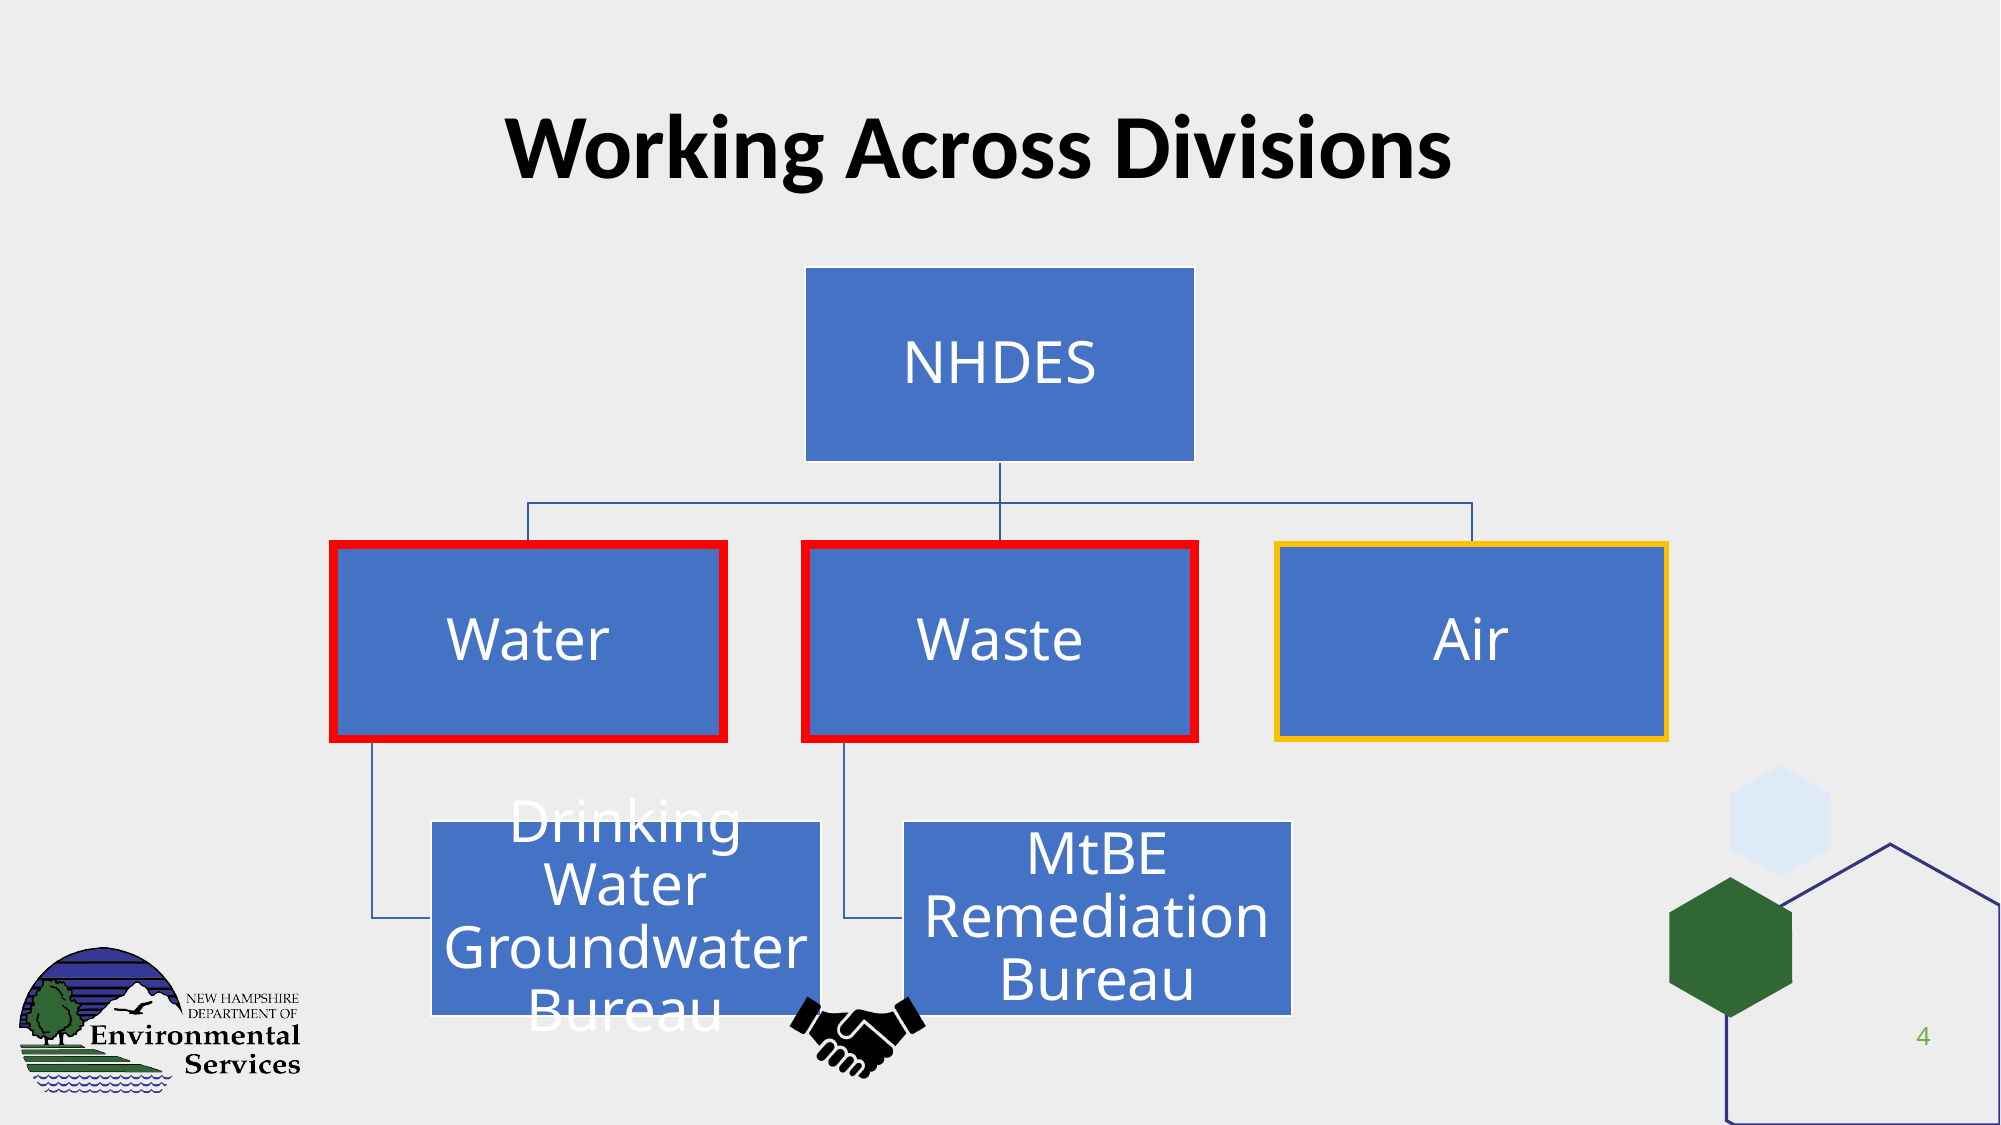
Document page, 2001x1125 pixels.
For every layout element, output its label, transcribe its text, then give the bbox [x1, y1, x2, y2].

slide_number 4 [1885, 1007, 1961, 1068]
title Working Across Divisions [489, 39, 1511, 197]
picture [18, 947, 300, 1093]
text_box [333, 197, 1667, 1087]
picture [782, 962, 933, 1113]
